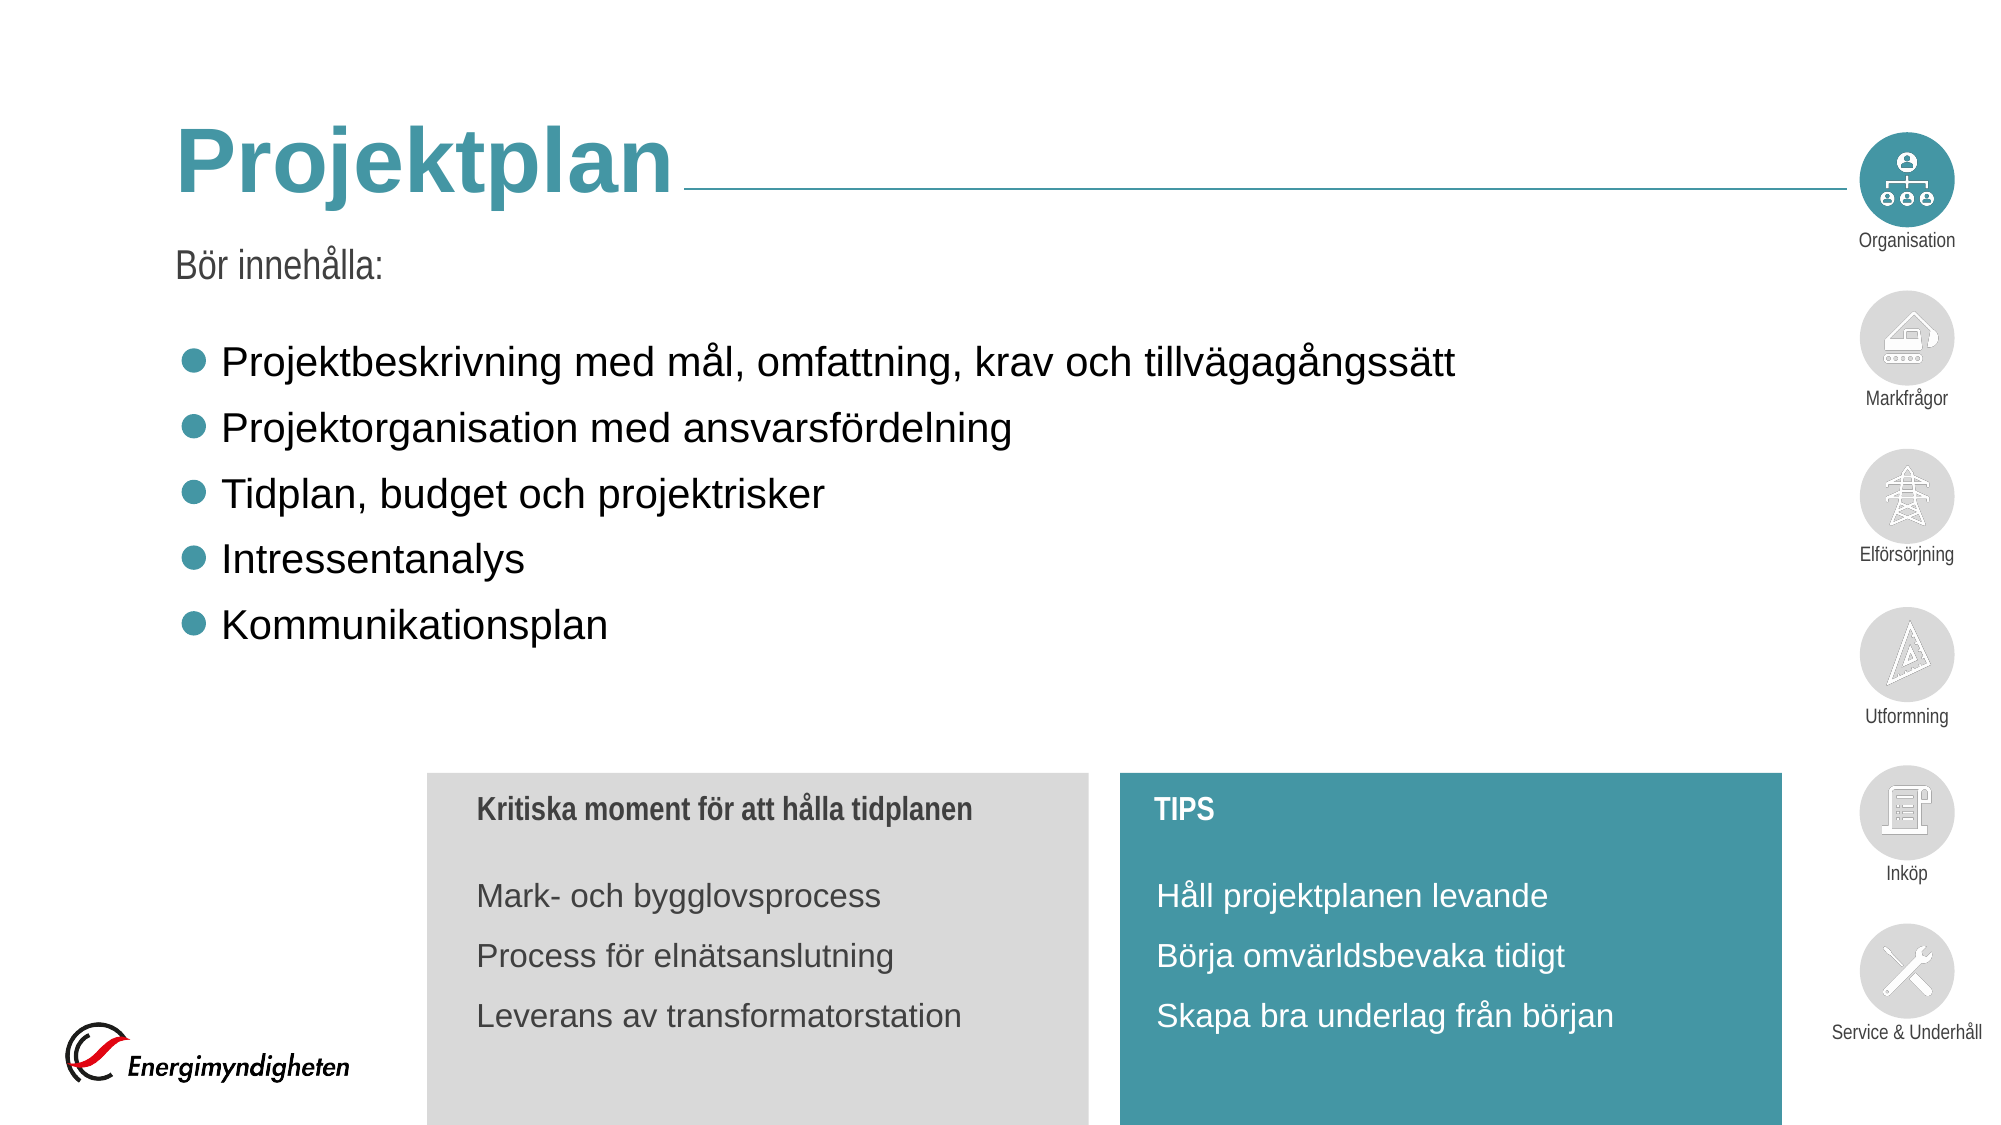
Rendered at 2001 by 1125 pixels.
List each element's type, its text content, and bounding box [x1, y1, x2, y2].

text_box [180, 544, 208, 571]
text_box [180, 478, 208, 506]
text_box [180, 610, 208, 637]
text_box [1859, 448, 1955, 544]
text_box Elförsörjning [1722, 540, 2000, 584]
text_box Service & Underhåll [1782, 1018, 2000, 1101]
text_box Organisation [1747, 226, 2000, 272]
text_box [1859, 606, 1955, 703]
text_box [1859, 923, 1955, 1019]
text_box Projektbeskrivning med mål, omfattning, krav och tillvägagångssätt Projektorganisation med ansvarsfördelning Tidplan, budget och projektrisker Intressentanalys Kommunikationsplan [205, 332, 1545, 674]
text_box [180, 347, 208, 374]
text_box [1859, 290, 1955, 386]
text_box Utformning [1751, 702, 2000, 745]
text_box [1859, 132, 1955, 228]
title Projektplan [160, 106, 1863, 229]
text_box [1120, 772, 1782, 1125]
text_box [427, 772, 1089, 1125]
text_box Inköp [1795, 859, 2000, 899]
list Bör innehålla: [160, 236, 1863, 297]
text_box [180, 412, 208, 440]
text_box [1859, 765, 1955, 861]
picture [65, 1022, 349, 1083]
text_box Markfrågor [1770, 384, 2000, 431]
